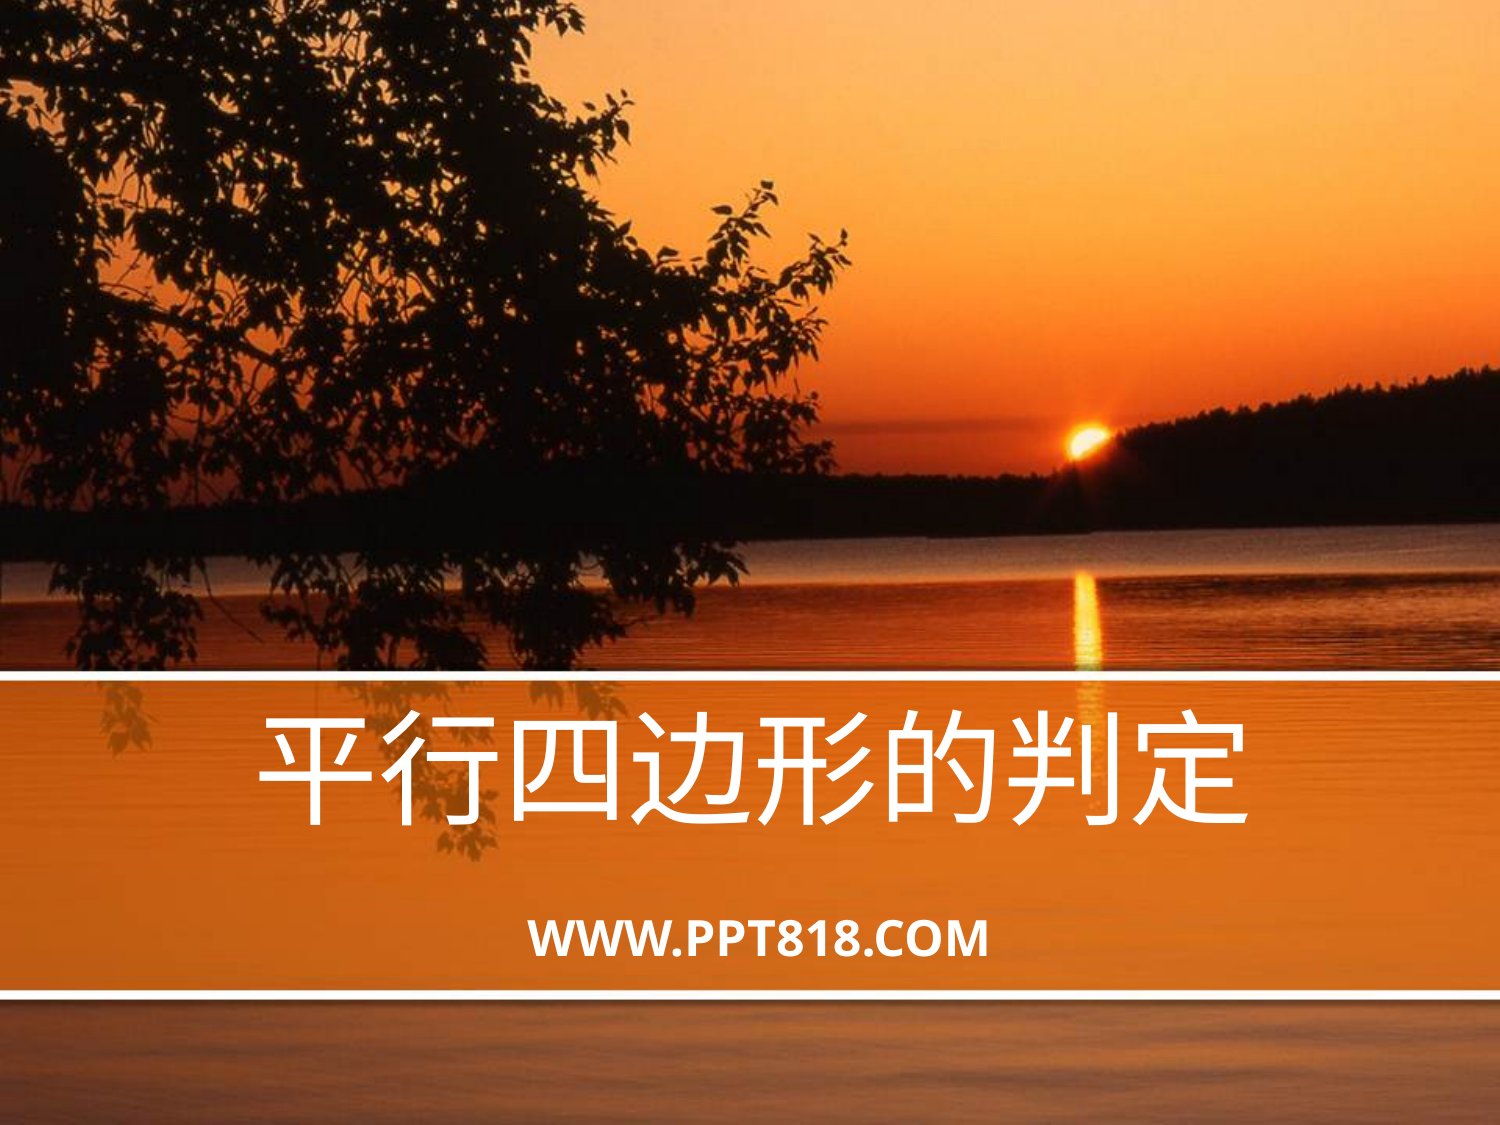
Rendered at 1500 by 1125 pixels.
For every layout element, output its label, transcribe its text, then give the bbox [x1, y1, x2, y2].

text_box WWW.PPT818.COM [456, 893, 1063, 974]
text_box 平行四边形的判定 [238, 683, 1269, 848]
picture [0, 0, 1500, 1125]
